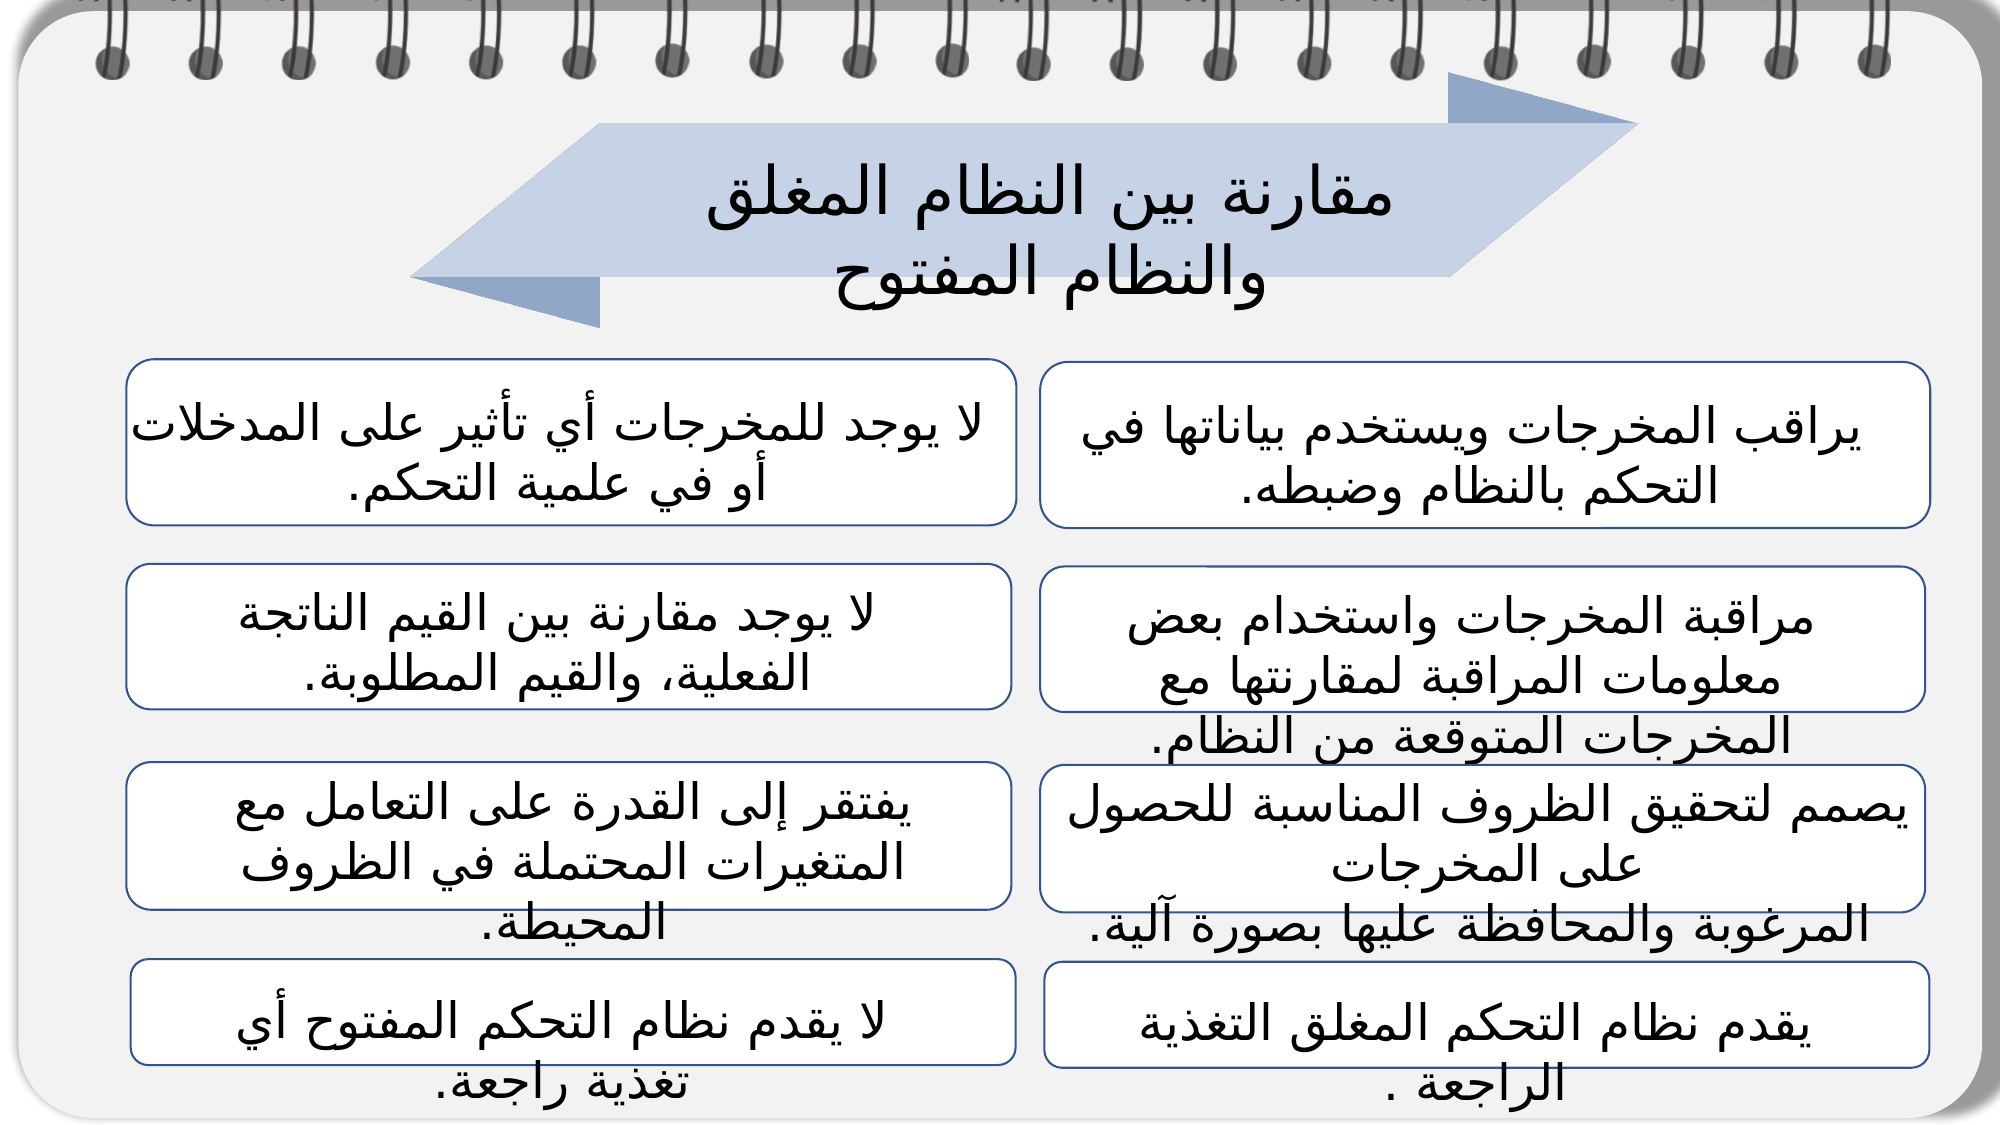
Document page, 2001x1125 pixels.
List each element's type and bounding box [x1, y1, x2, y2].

text_box [130, 959, 1016, 1107]
text_box [1044, 961, 1930, 1110]
text_box [17, 10, 1984, 1120]
text_box [1023, 361, 1931, 573]
text_box [126, 563, 1012, 761]
text_box [126, 761, 1017, 910]
text_box [109, 359, 1017, 526]
text_box [1040, 764, 1931, 913]
text_box [1040, 566, 1926, 763]
picture [79, 0, 1890, 361]
